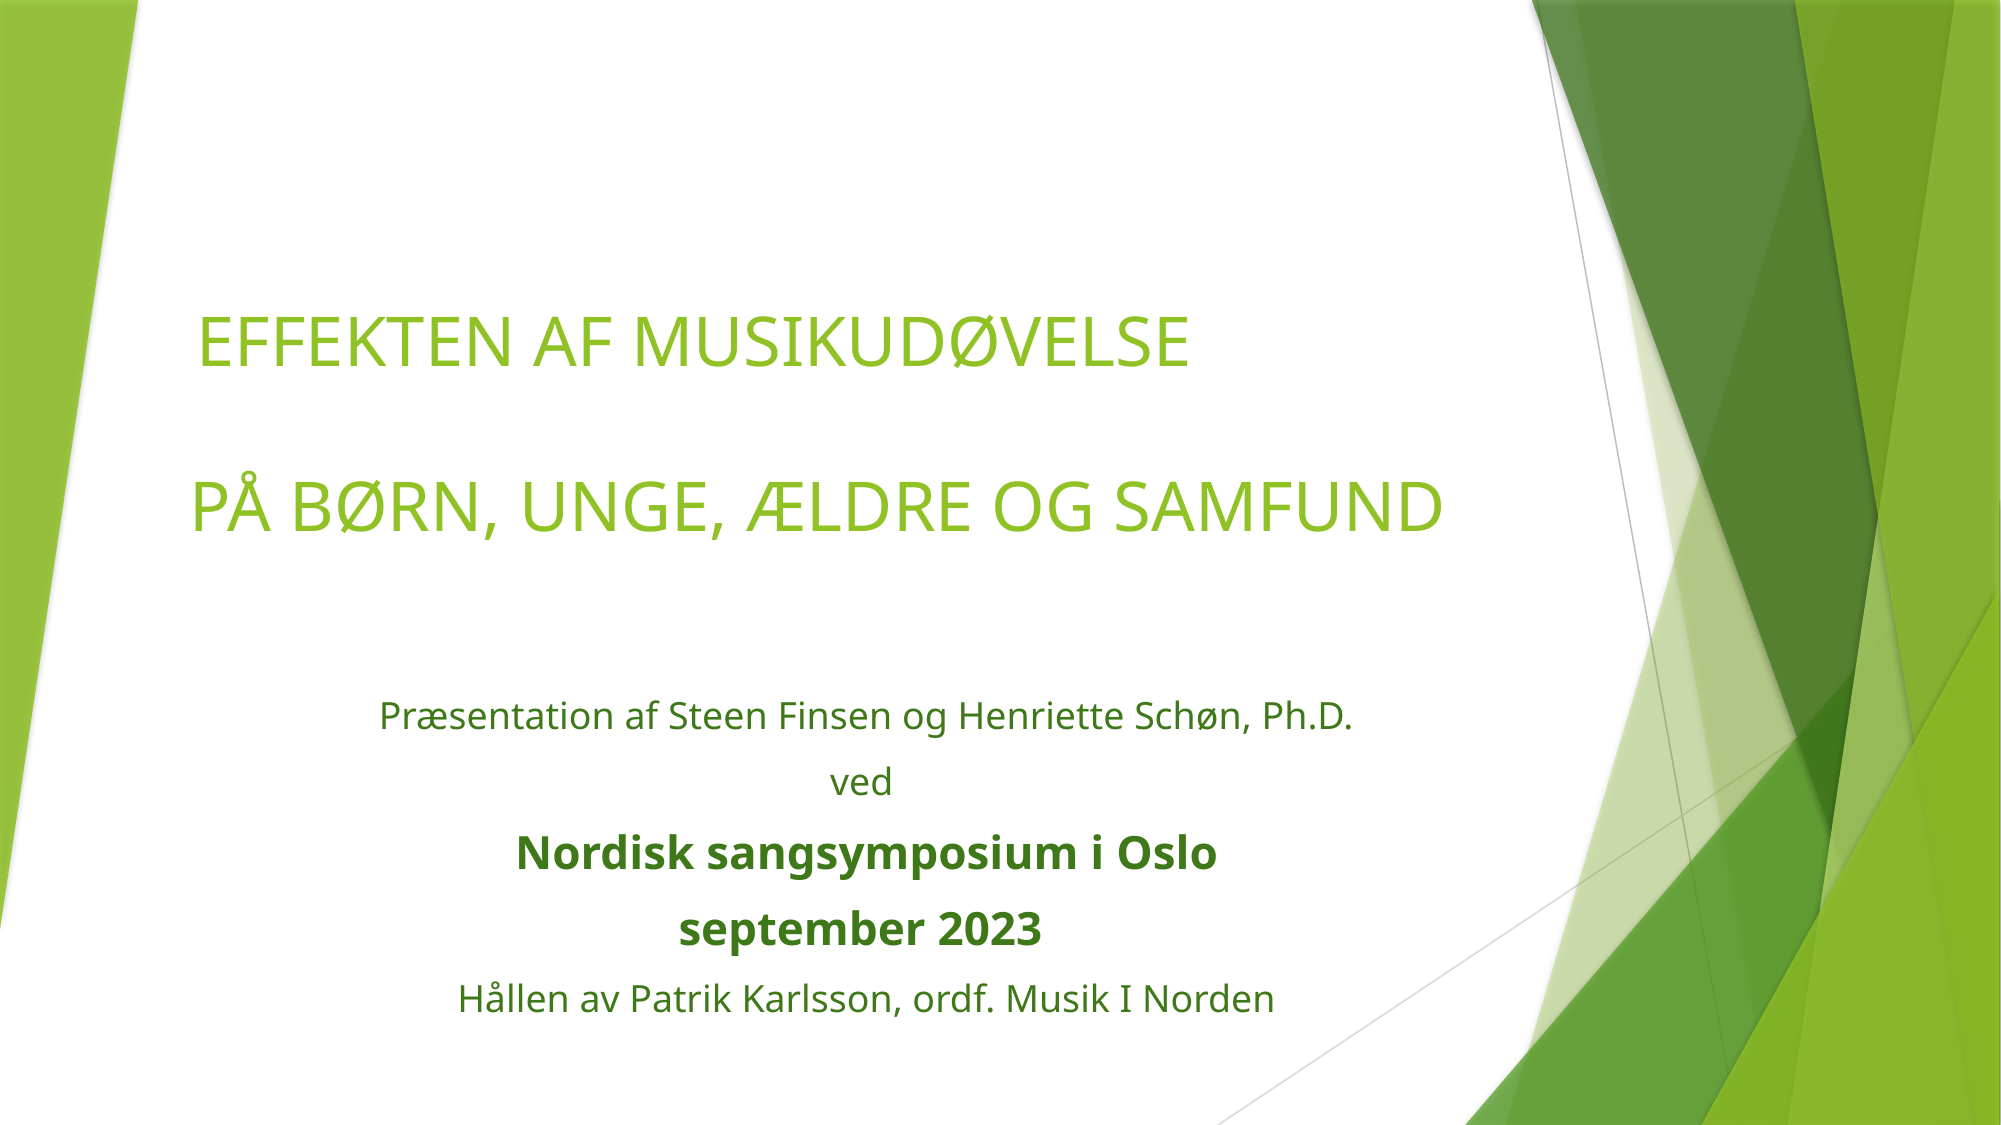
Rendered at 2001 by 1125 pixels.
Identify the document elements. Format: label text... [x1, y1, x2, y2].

subtitle Præsentation af Steen Finsen og Henriette Schøn, Ph.D. ved Nordisk sangsymposium i Oslo september 2023 Hållen av Patrik Karlsson, ordf. Musik I Norden [91, 684, 1642, 1058]
title EFFEKTEN AF MUSIKUDØVELSE PÅ BØRN, UNGE, ÆLDRE OG SAMFUND [174, 253, 1725, 554]
